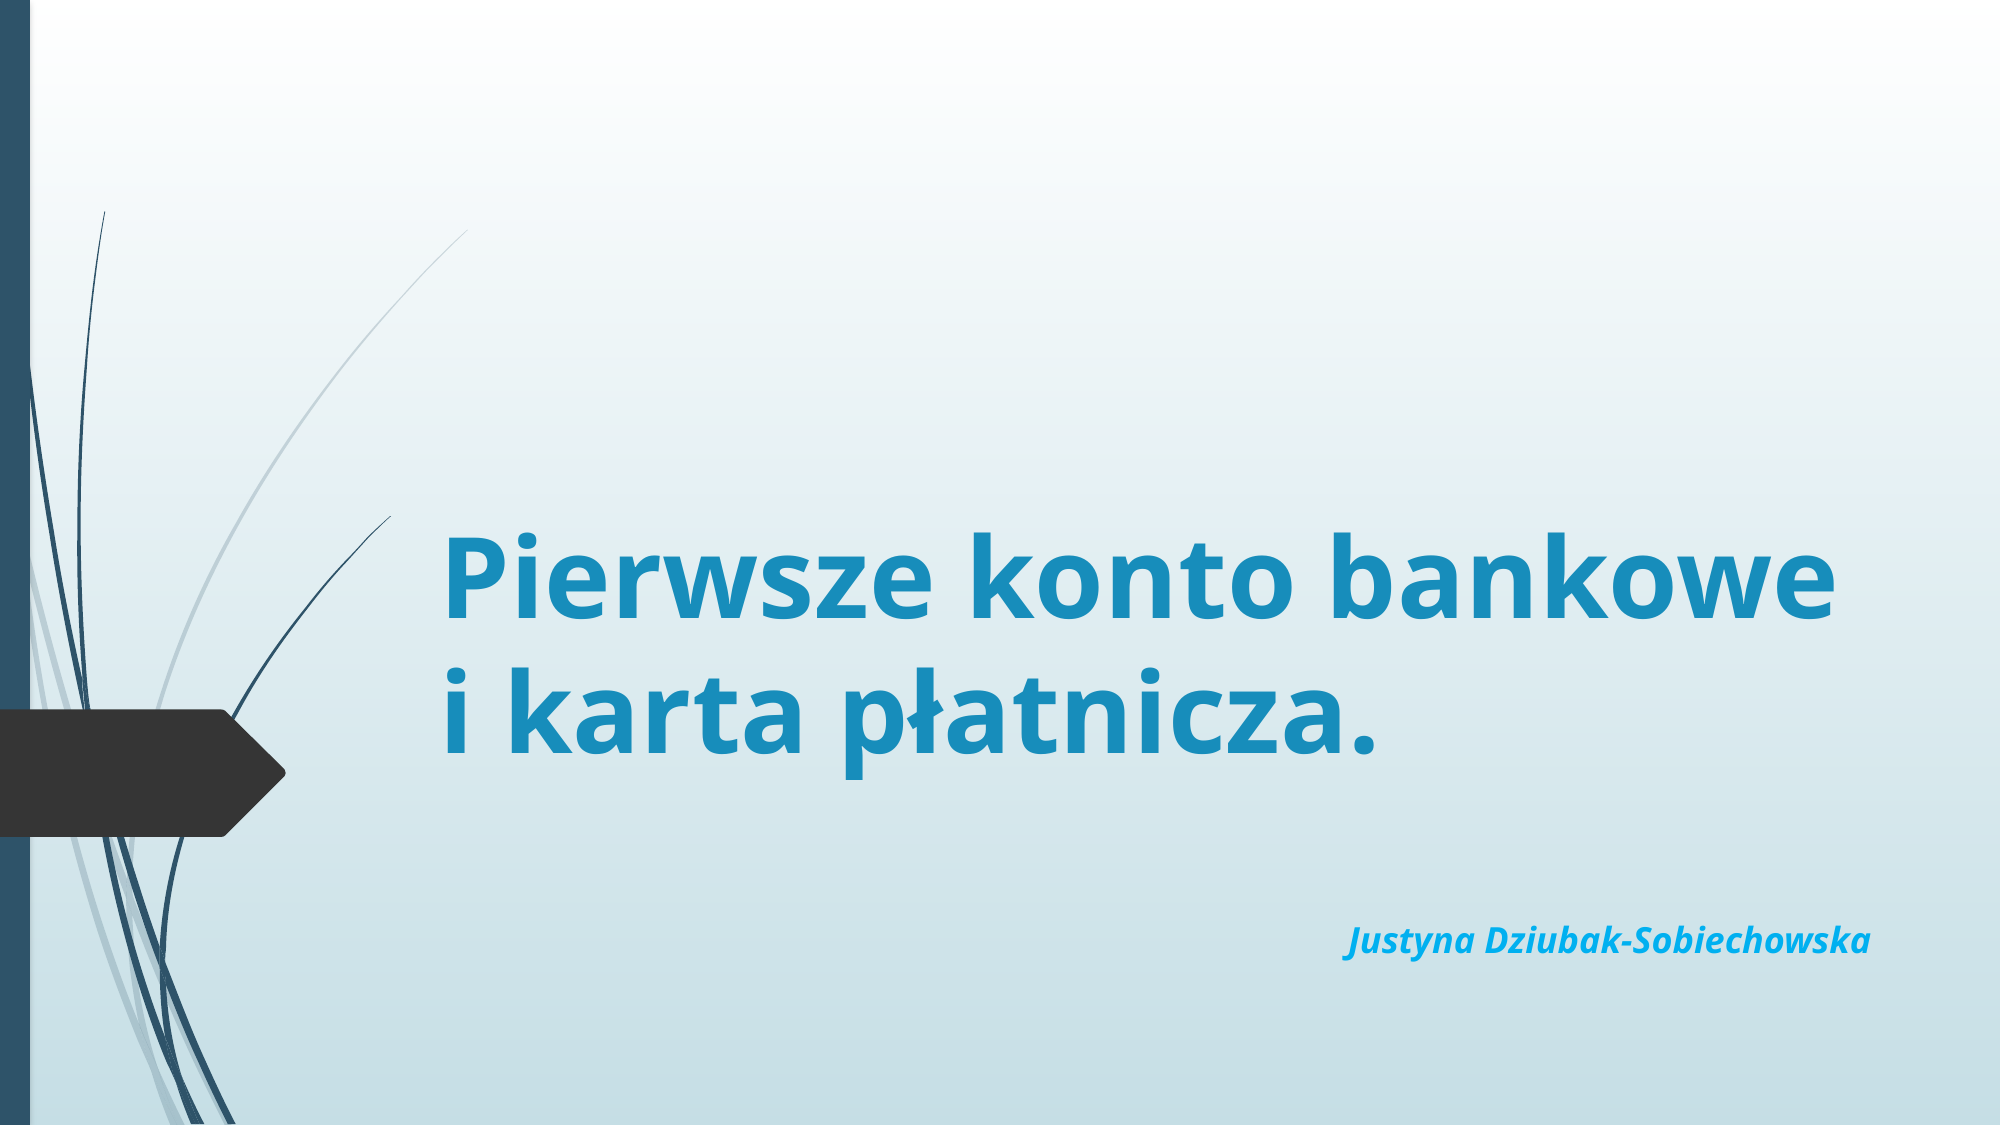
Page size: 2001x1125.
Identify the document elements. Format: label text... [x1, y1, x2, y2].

subtitle Justyna Dziubak-Sobiechowska [424, 783, 1888, 969]
title Pierwsze konto bankowe i karta płatnicza. [424, 412, 1888, 783]
